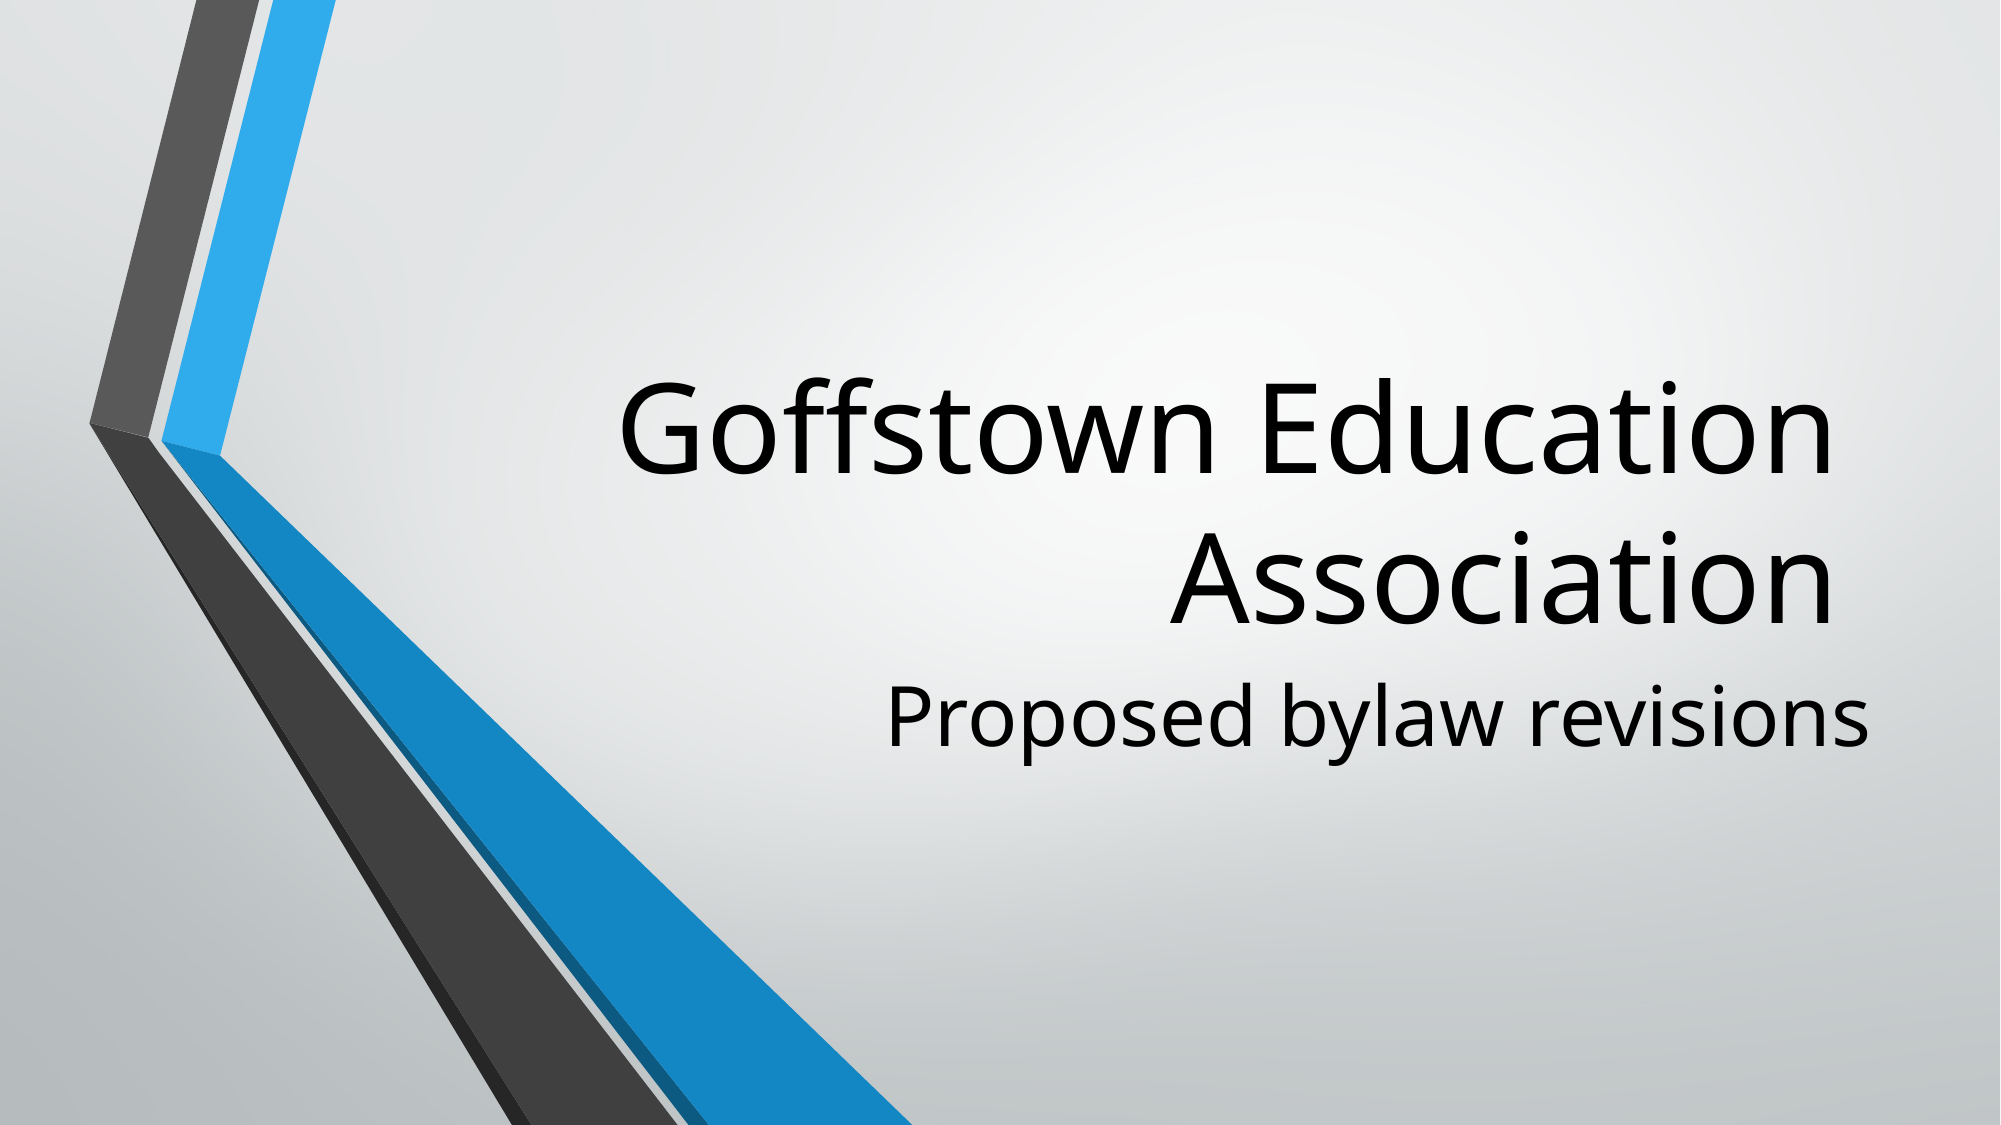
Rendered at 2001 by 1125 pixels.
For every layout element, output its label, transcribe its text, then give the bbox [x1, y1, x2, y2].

title Goffstown Education Association [480, 226, 1887, 656]
subtitle Proposed bylaw revisions [740, 655, 1887, 884]
